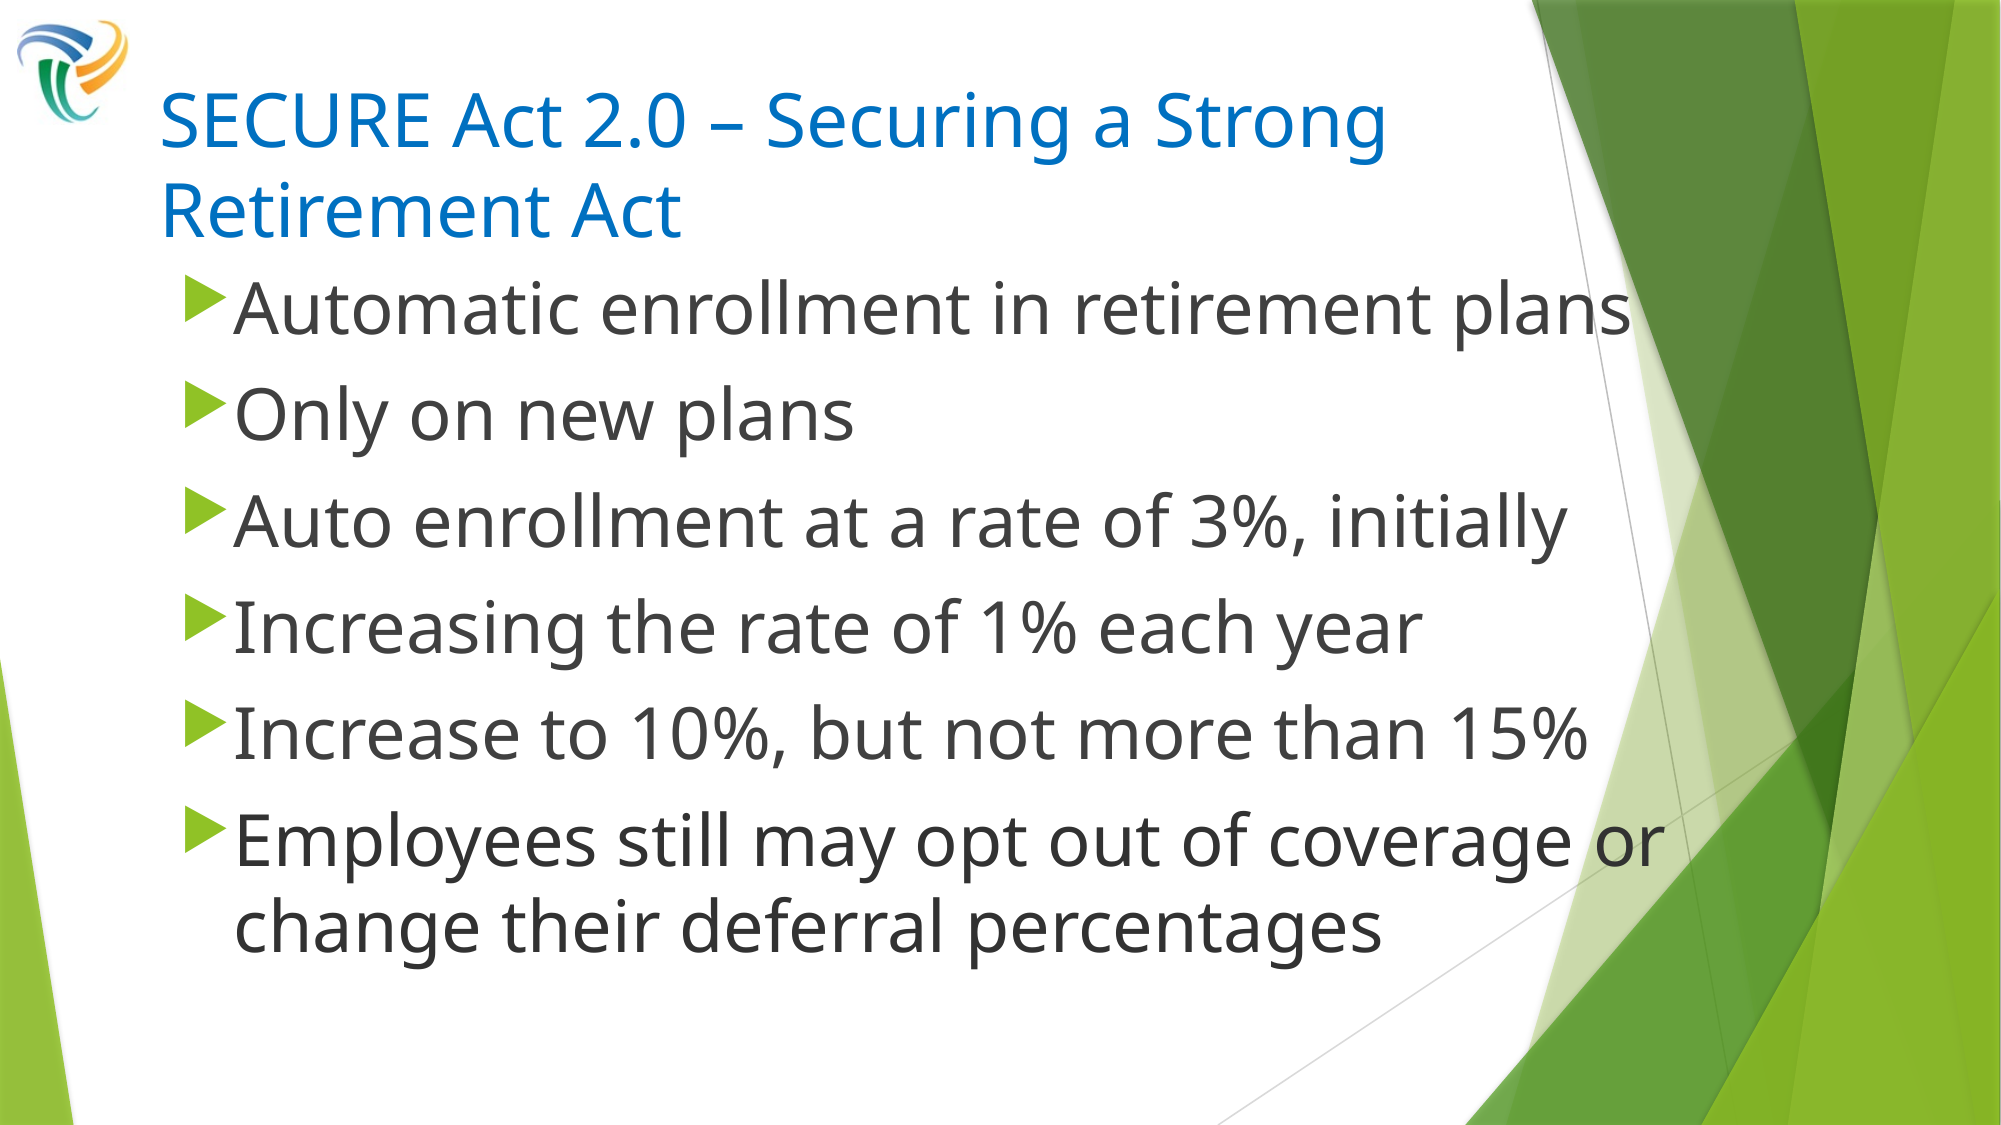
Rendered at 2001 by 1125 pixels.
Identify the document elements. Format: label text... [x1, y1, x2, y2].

picture [17, 19, 130, 125]
list Automatic enrollment in retirement plans Only on new plans Auto enrollment at a rate of 3%, initially Increasing the rate of 1% each year Increase to 10%, but not more than 15% Employees still may opt out of coverage or change their deferral percentages [164, 255, 1856, 981]
title SECURE Act 2.0 – Securing a Strong Retirement Act [144, 64, 1555, 282]
